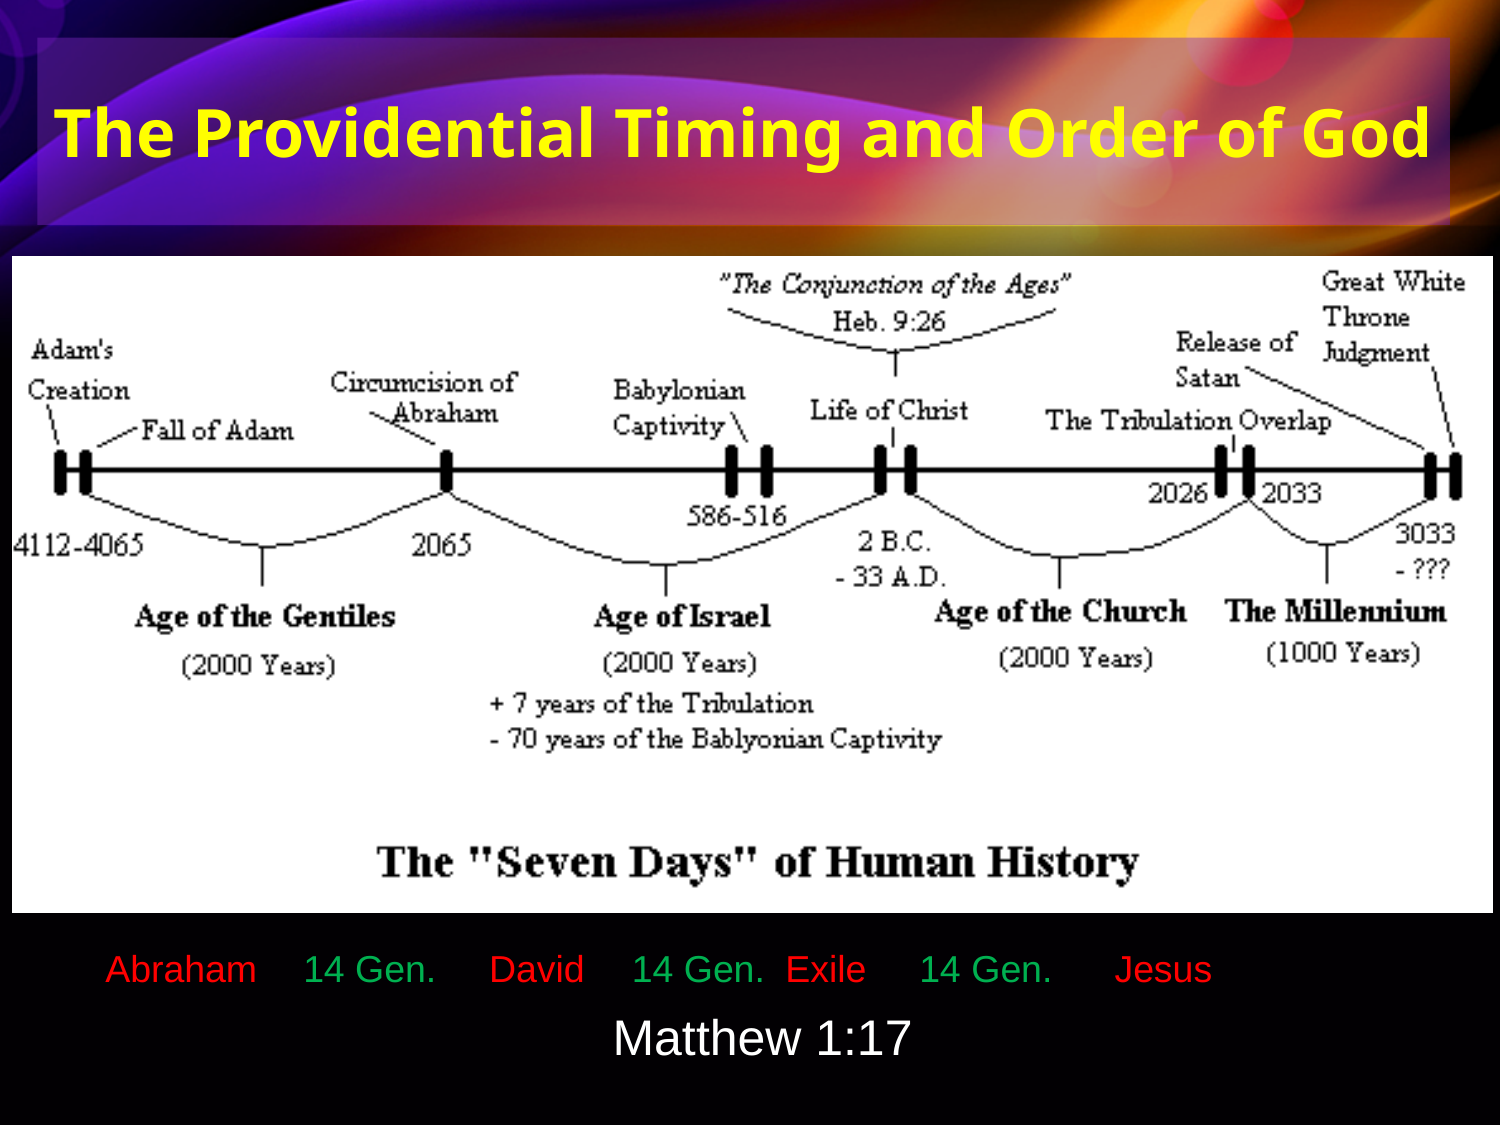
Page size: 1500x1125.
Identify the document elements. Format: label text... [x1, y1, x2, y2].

picture [0, 0, 1500, 1125]
text_box The Providential Timing and Order of God [37, 37, 1450, 225]
text_box 14 Gen. [963, 937, 1075, 998]
text_box Jesus [1075, 937, 1300, 998]
text_box David [459, 937, 609, 998]
text_box 14 Gen. [280, 937, 459, 998]
text_box 14 Gen. [609, 937, 699, 998]
text_box Exile [699, 937, 963, 998]
text_box Abraham [50, 937, 280, 998]
text_box Matthew 1:17 [324, 998, 1200, 1073]
